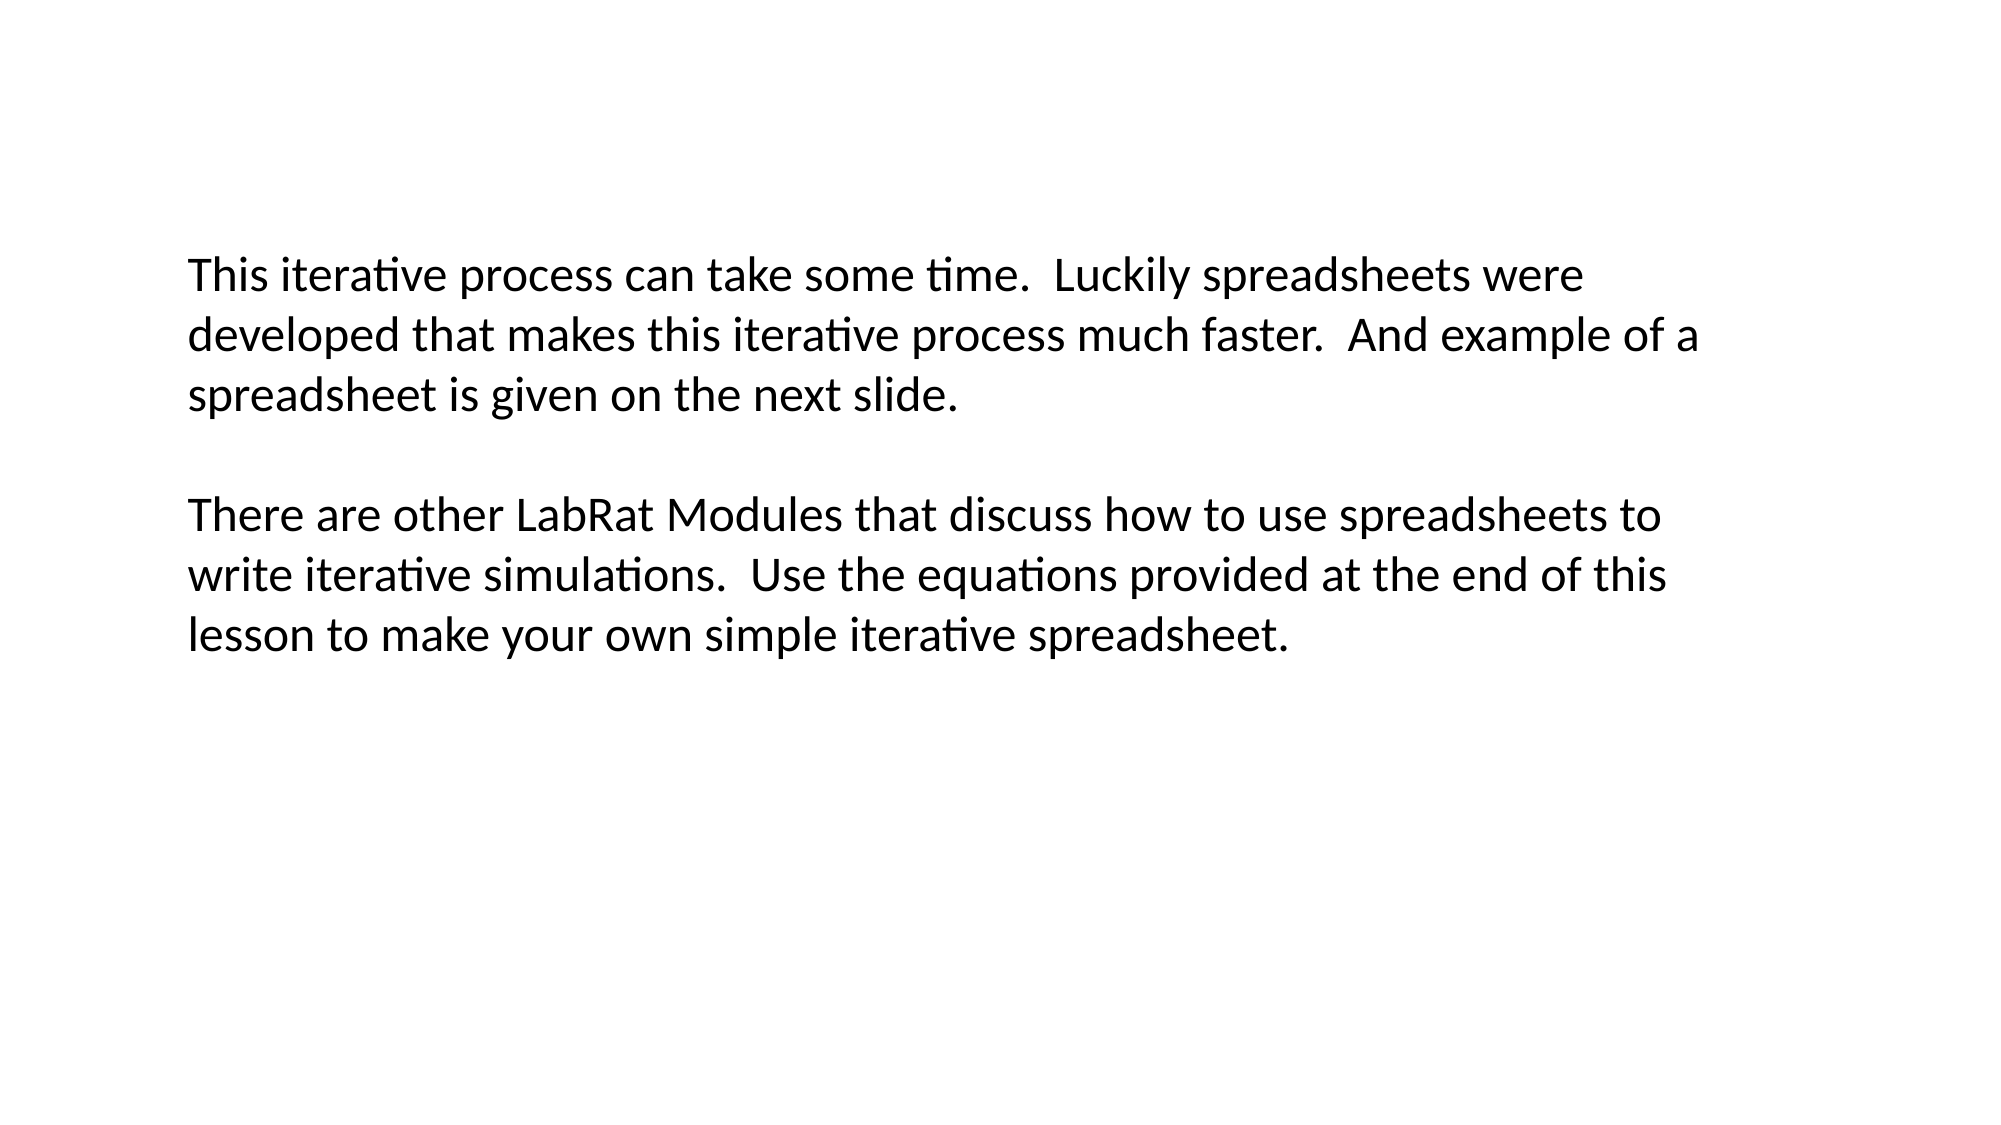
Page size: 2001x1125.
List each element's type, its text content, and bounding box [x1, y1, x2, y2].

text_box This iterative process can take some time. Luckily spreadsheets were developed that makes this iterative process much faster. And example of a spreadsheet is given on the next slide. There are other LabRat Modules that discuss how to use spreadsheets to write iterative simulations. Use the equations provided at the end of this lesson to make your own simple iterative spreadsheet. [172, 234, 1741, 669]
